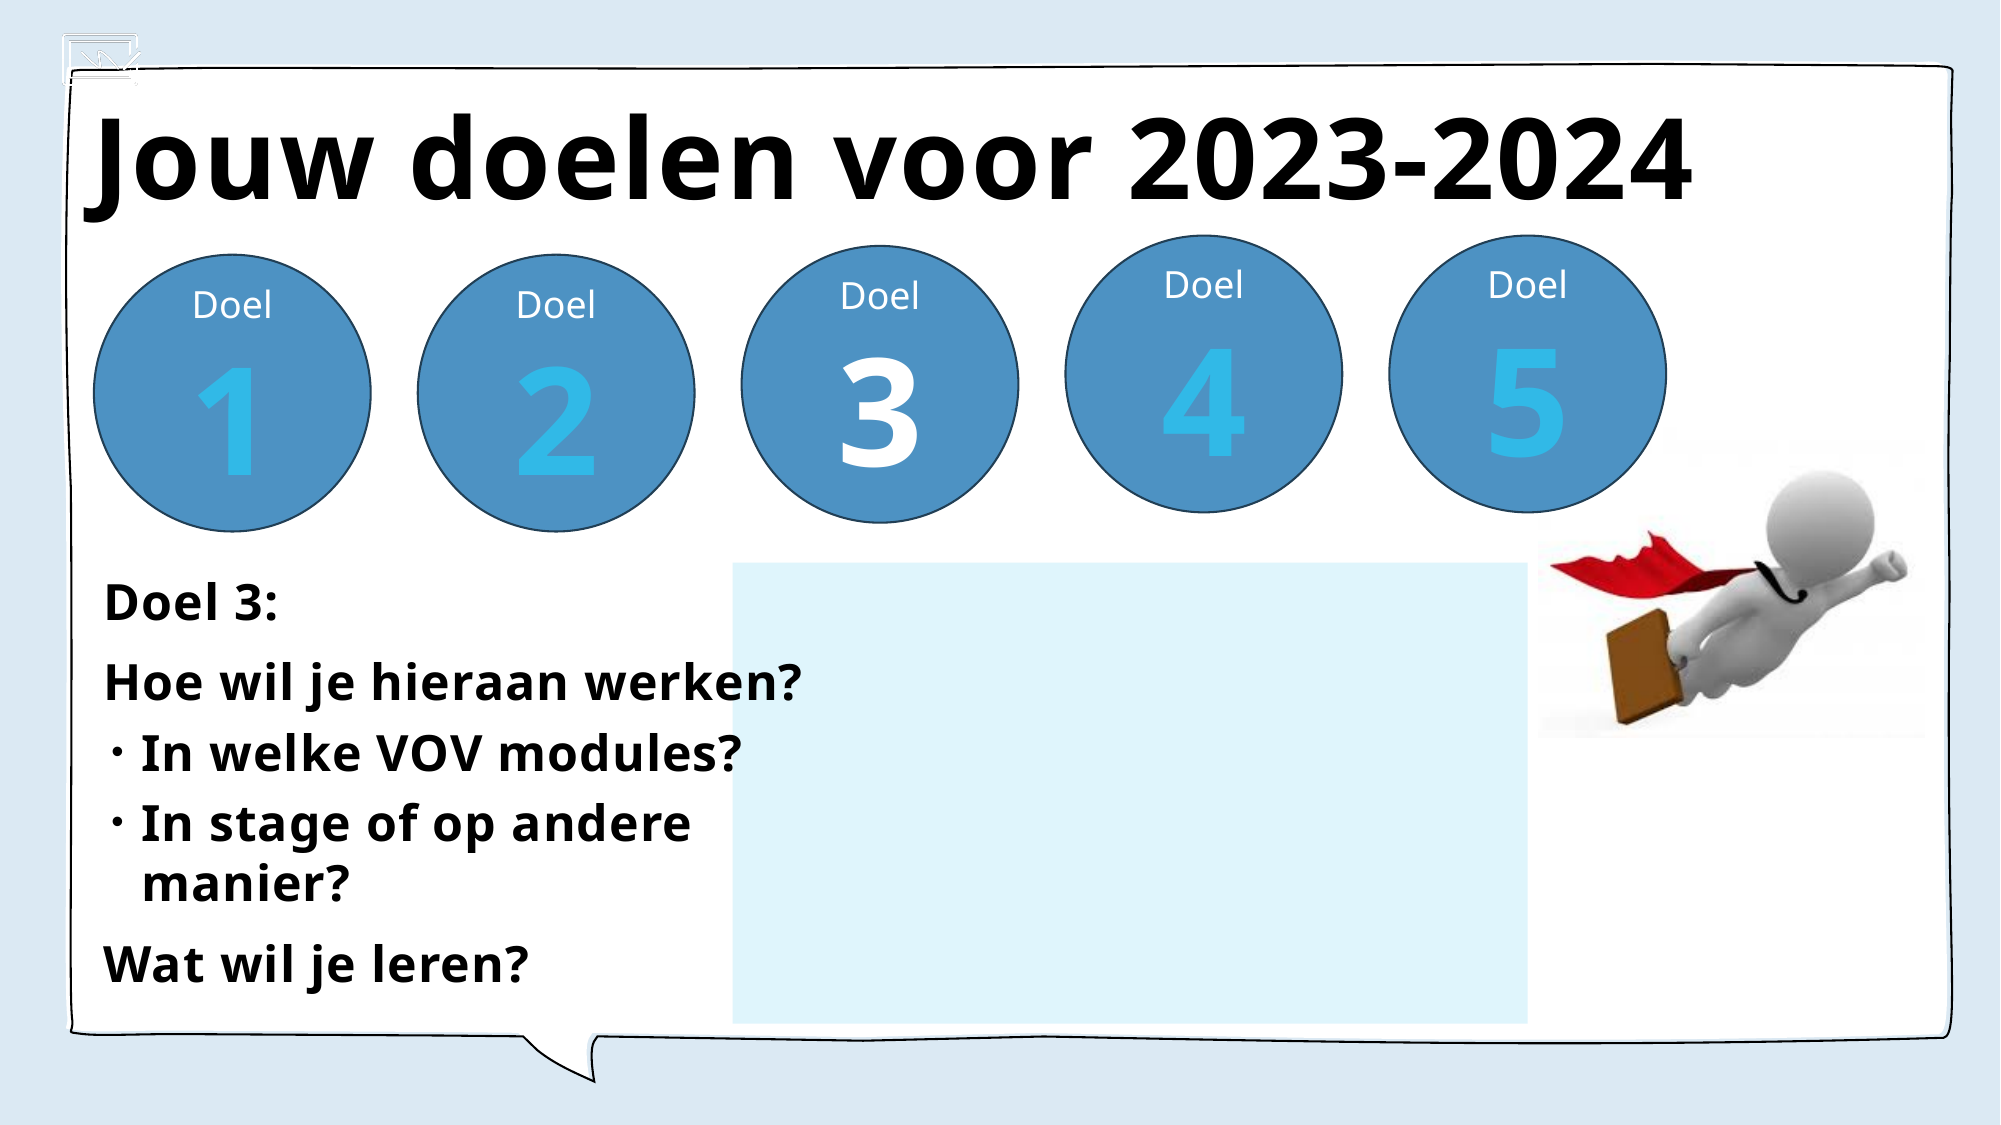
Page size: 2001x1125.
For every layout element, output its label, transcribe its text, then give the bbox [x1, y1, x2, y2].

text_box Doel 4 [1064, 234, 1344, 514]
text_box Doel 2 [416, 253, 696, 533]
picture [1538, 416, 1925, 738]
picture [51, 11, 148, 108]
list Doel 3: Hoe wil je hieraan werken? In welke VOV modules? In stage of op andere manier? Wat wil je leren? [88, 562, 842, 873]
text_box Doel 3 [740, 244, 1020, 524]
text_box Doel 1 [92, 253, 372, 533]
text_box Jouw doelen voor 2023-2024 [77, 0, 1885, 230]
text_box Doel 5 [1388, 234, 1668, 514]
text_box [732, 562, 1528, 1024]
